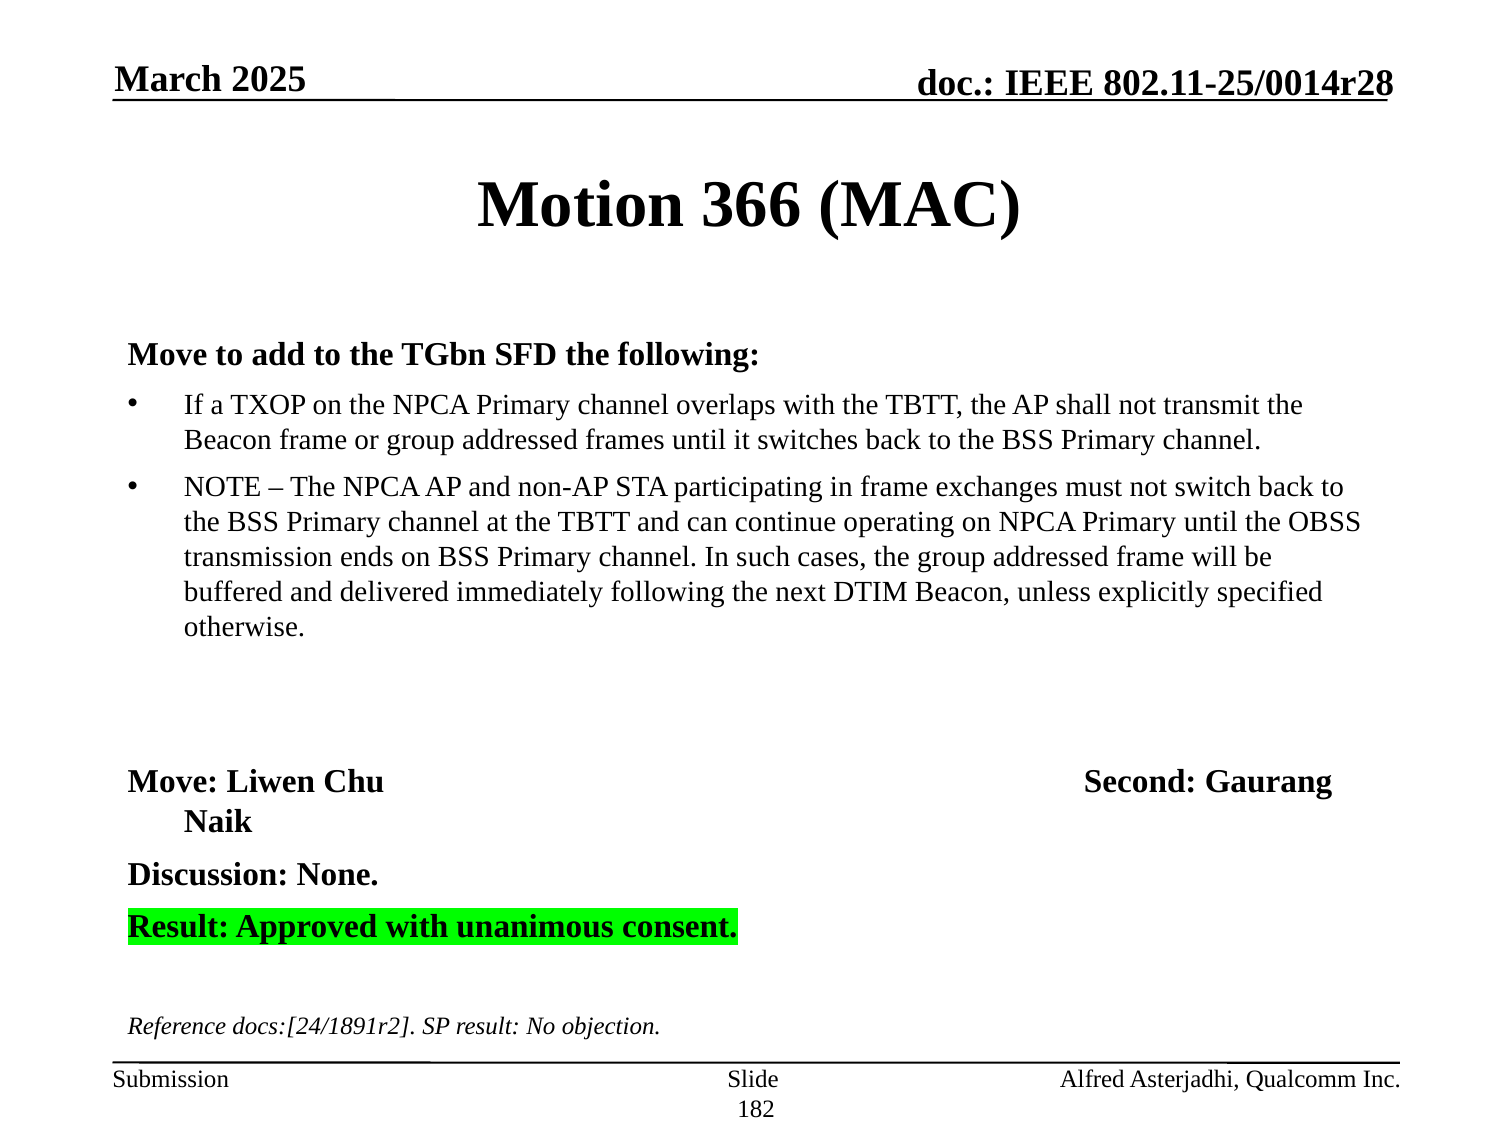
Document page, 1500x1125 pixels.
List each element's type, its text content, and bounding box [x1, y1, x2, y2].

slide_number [114, 54, 423, 100]
list Move to add to the TGbn SFD the following: If a TXOP on the NPCA Primary channel overlaps with the TBTT, the AP shall not transmit the Beacon frame or group addressed frames until it switches back to the BSS Primary channel. NOTE – The NPCA AP and non-AP STA participating in frame exchanges must not switch back to the BSS Primary channel at the TBTT and can continue operating on NPCA Primary until the OBSS transmission ends on BSS Primary channel. In such cases, the group addressed frame will be buffered and delivered immediately following the next DTIM Beacon, unless explicitly specified otherwise. Move: Liwen Chu Second: Gaurang Naik Discussion: None. Result: Approved with unanimous consent. Reference docs:[24/1891r2]. SP result: No objection. [112, 324, 1388, 1063]
title Motion 366 (MAC) [112, 112, 1388, 288]
slide_number Slide 182 [712, 1061, 800, 1123]
footer Alfred Asterjadhi, Qualcomm Inc. [878, 1061, 1402, 1093]
